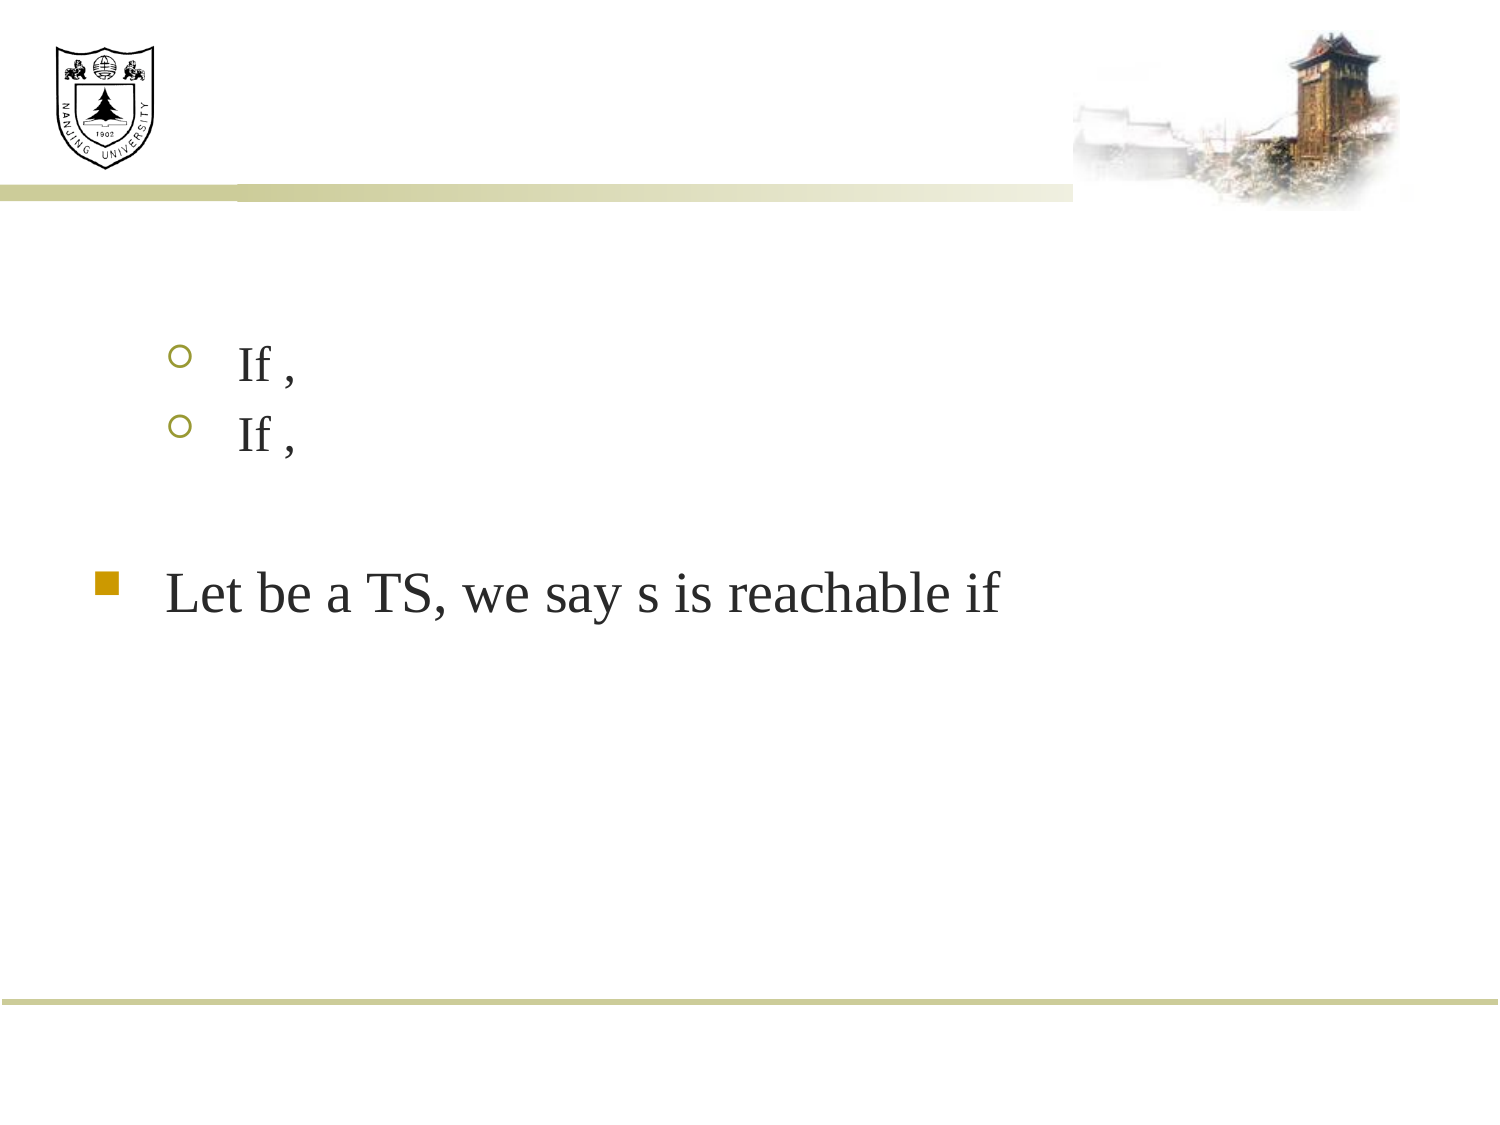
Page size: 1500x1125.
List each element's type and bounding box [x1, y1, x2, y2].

picture [1073, 30, 1400, 211]
picture [50, 42, 160, 173]
picture [2, 999, 1498, 1005]
